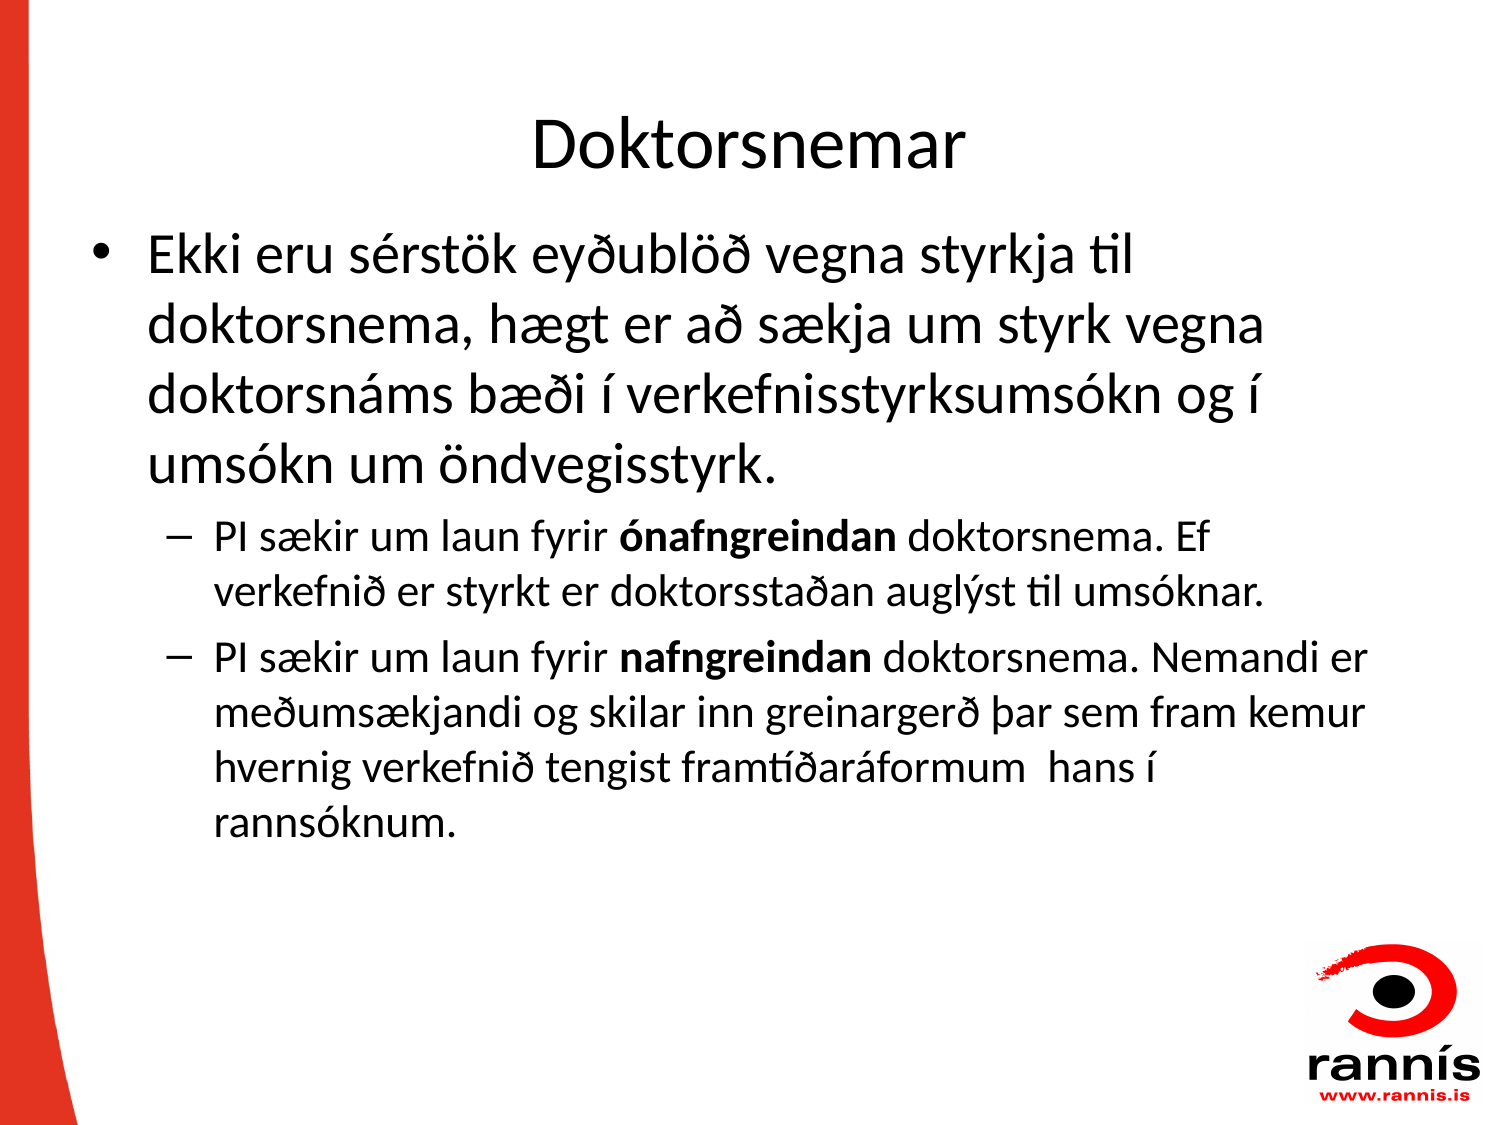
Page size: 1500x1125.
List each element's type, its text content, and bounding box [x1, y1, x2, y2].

list Ekki eru sérstök eyðublöð vegna styrkja til doktorsnema, hægt er að sækja um styrk vegna doktorsnáms bæði í verkefnisstyrksumsókn og í umsókn um öndvegisstyrk. PI sækir um laun fyrir ónafngreindan doktorsnema. Ef verkefnið er styrkt er doktorsstaðan auglýst til umsóknar. PI sækir um laun fyrir nafngreindan doktorsnema. Nemandi er meðumsækjandi og skilar inn greinargerð þar sem fram kemur hvernig verkefnið tengist framtíðaráformum hans í rannsóknum. [76, 208, 1388, 929]
picture [1305, 940, 1484, 1105]
picture [0, 0, 79, 1125]
title Doktorsnemar [75, 45, 1425, 233]
